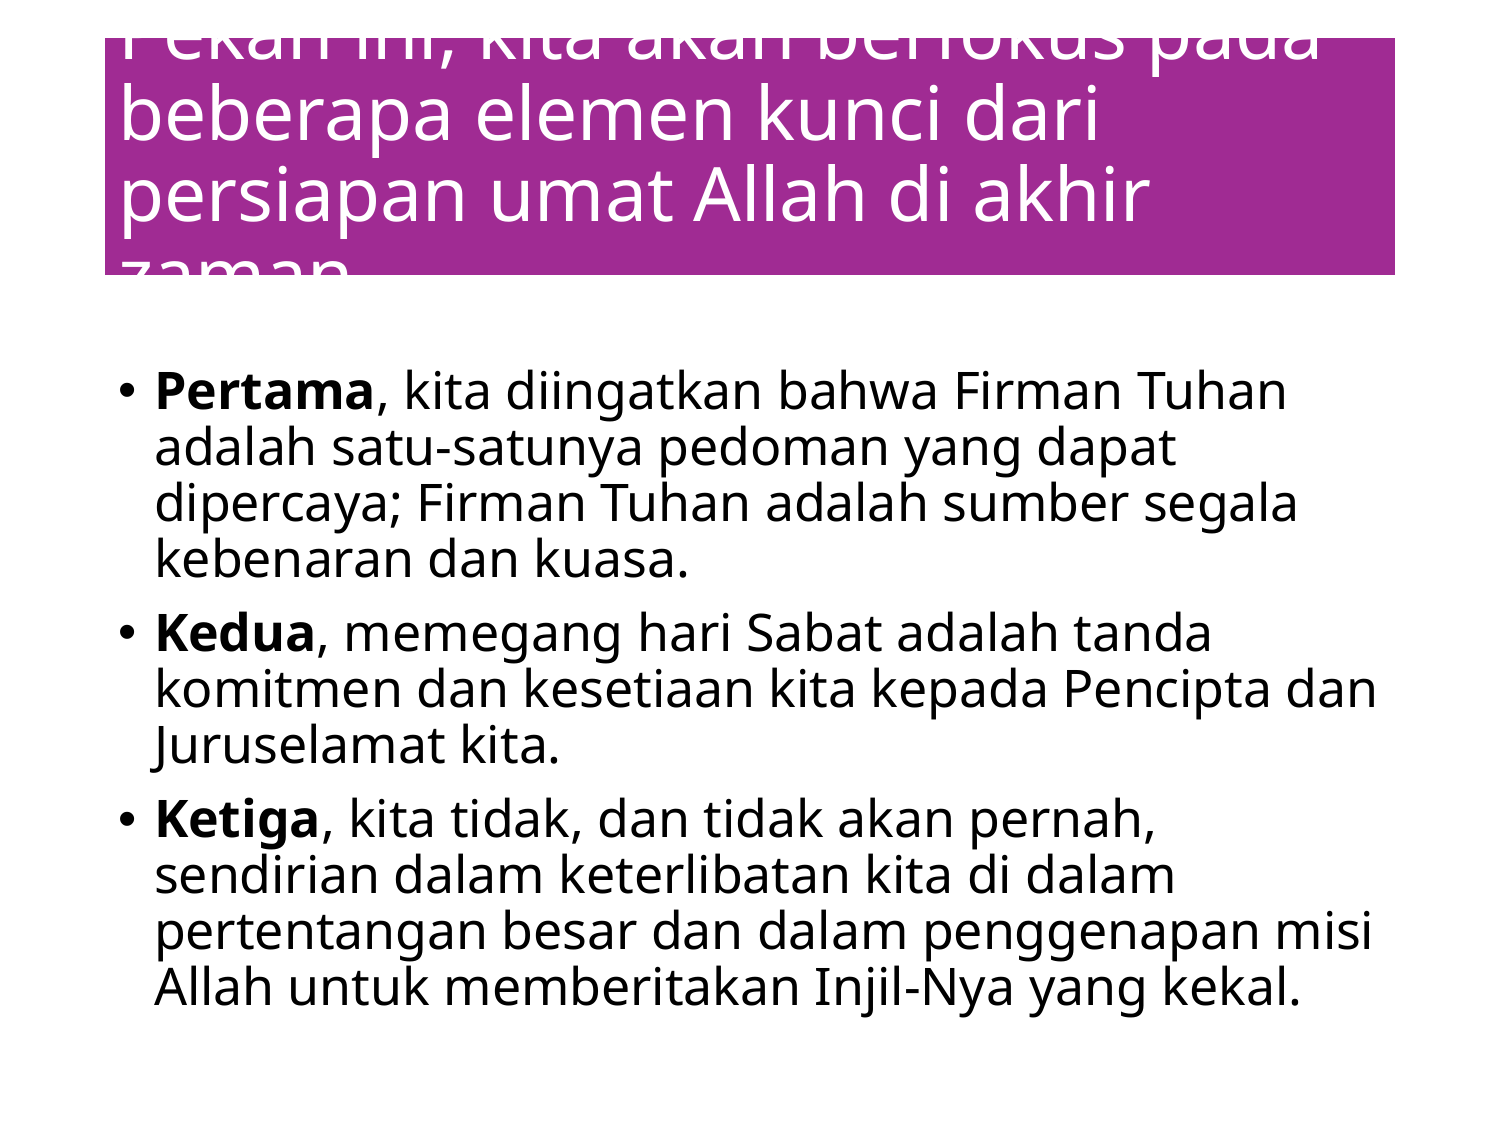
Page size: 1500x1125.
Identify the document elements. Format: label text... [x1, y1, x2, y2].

title Pekan ini, kita akan berfokus pada beberapa elemen kunci dari persiapan umat Allah di akhir zaman. [101, 33, 1399, 279]
list Pertama, kita diingatkan bahwa Firman Tuhan adalah satu-satunya pedoman yang dapat dipercaya; Firman Tuhan adalah sumber segala kebenaran dan kuasa. Kedua, memegang hari Sabat adalah tanda komitmen dan kesetiaan kita kepada Pencipta dan Juruselamat kita. Ketiga, kita tidak, dan tidak akan pernah, sendirian dalam keterlibatan kita di dalam pertentangan besar dan dalam penggenapan misi Allah untuk memberitakan Injil-Nya yang kekal. [103, 357, 1397, 1070]
